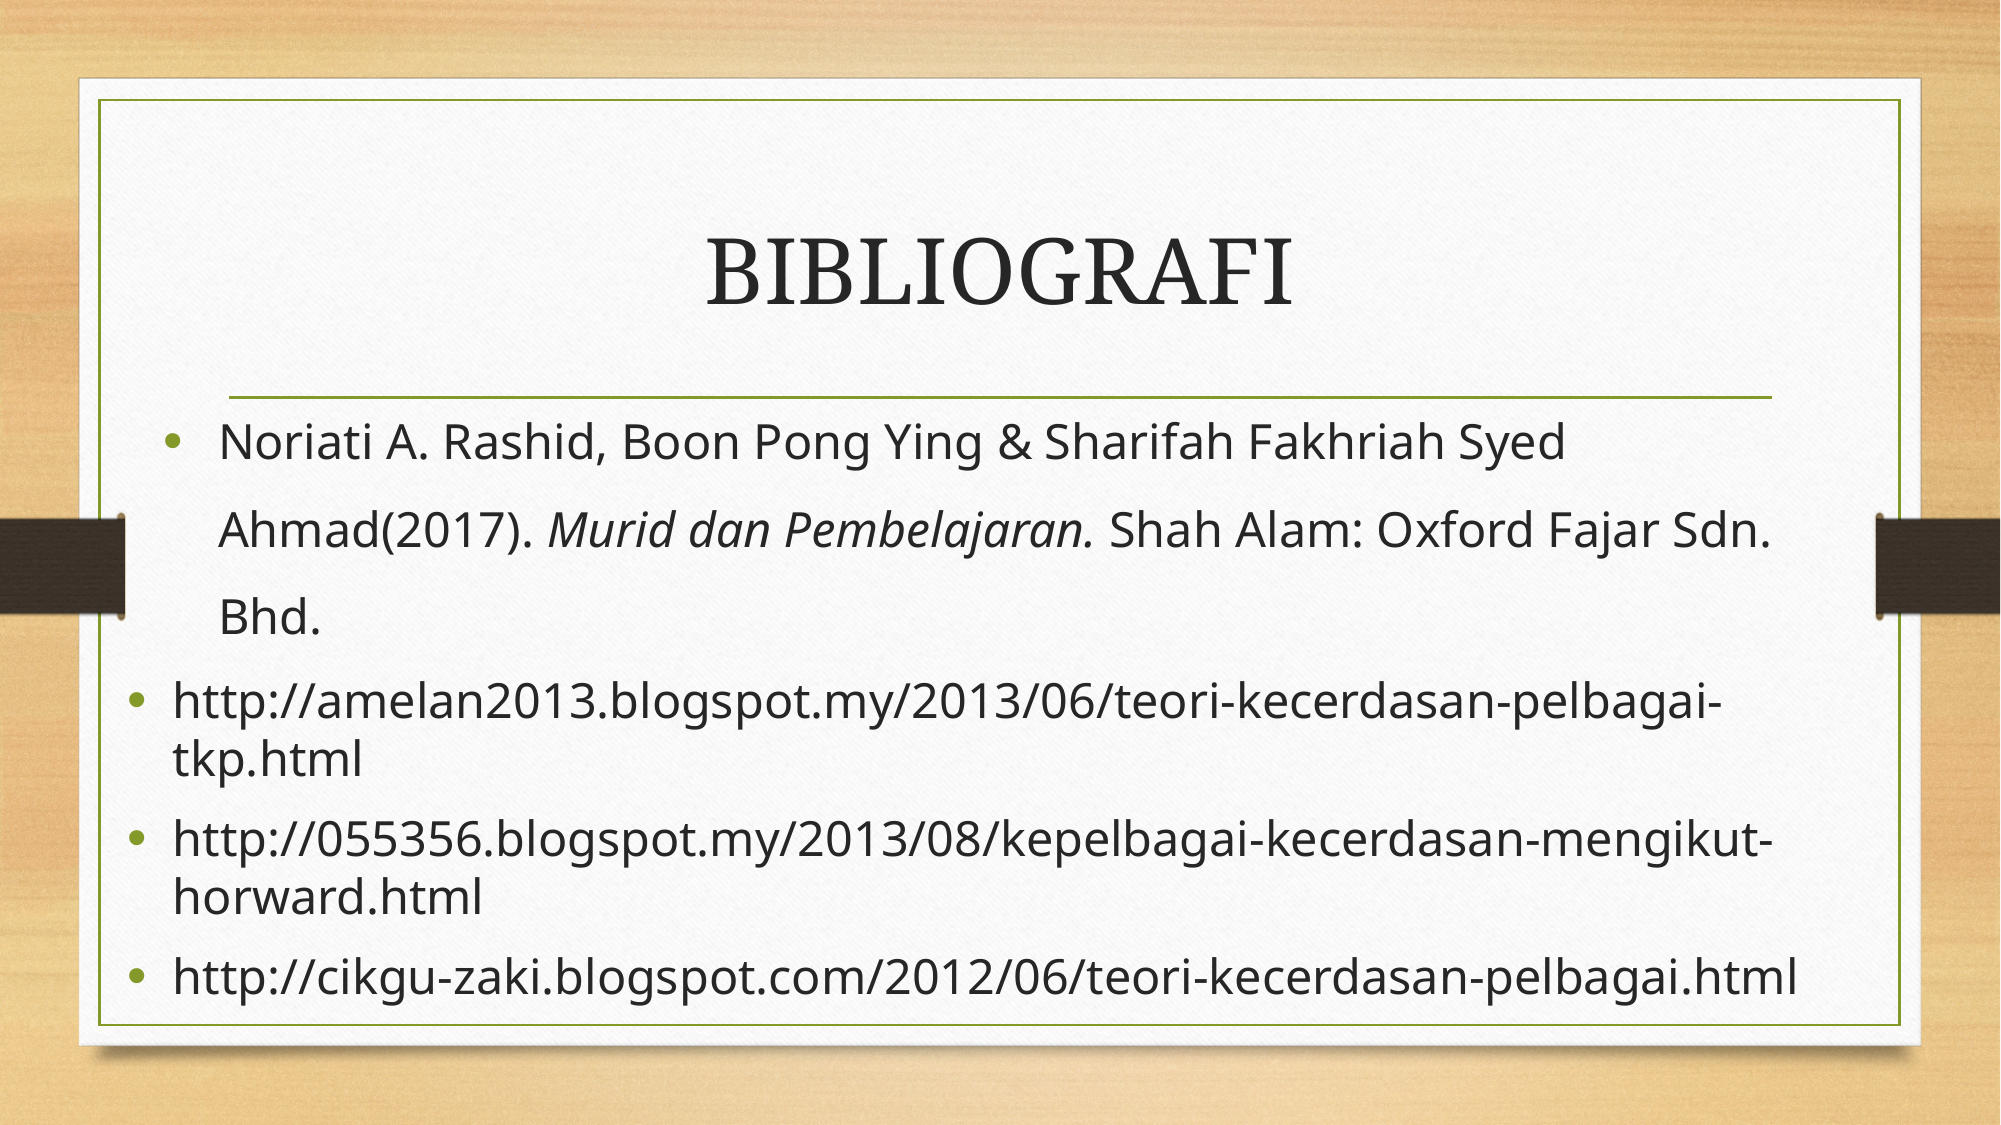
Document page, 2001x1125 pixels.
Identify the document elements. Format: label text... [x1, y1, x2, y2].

list Noriati A. Rashid, Boon Pong Ying & Sharifah Fakhriah Syed Ahmad(2017). Murid dan Pembelajaran. Shah Alam: Oxford Fajar Sdn. Bhd. http://amelan2013.blogspot.my/2013/06/teori-kecerdasan-pelbagai-tkp.html http://055356.blogspot.my/2013/08/kepelbagai-kecerdasan-mengikut-horward.html http://cikgu-zaki.blogspot.com/2012/06/teori-kecerdasan-pelbagai.html [112, 375, 1818, 1026]
picture [0, 0, 2001, 1125]
title BIBLIOGRAFI [212, 161, 1788, 375]
